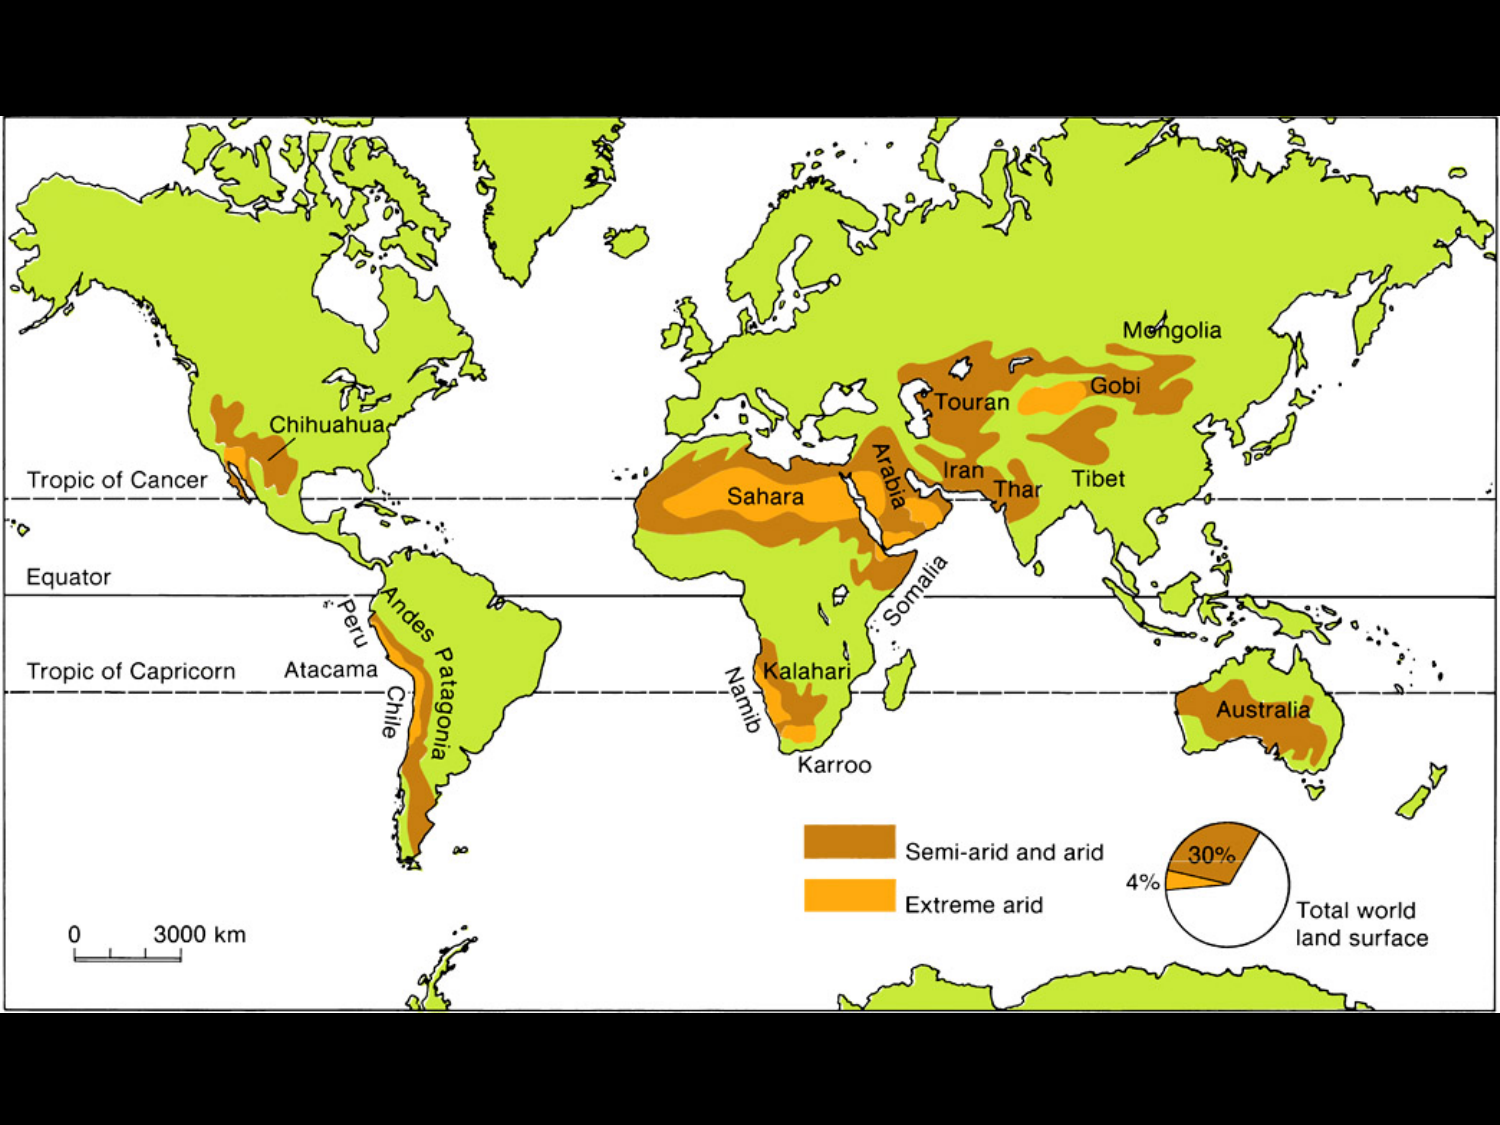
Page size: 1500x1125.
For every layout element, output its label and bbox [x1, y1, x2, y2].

picture [0, 116, 1500, 1013]
